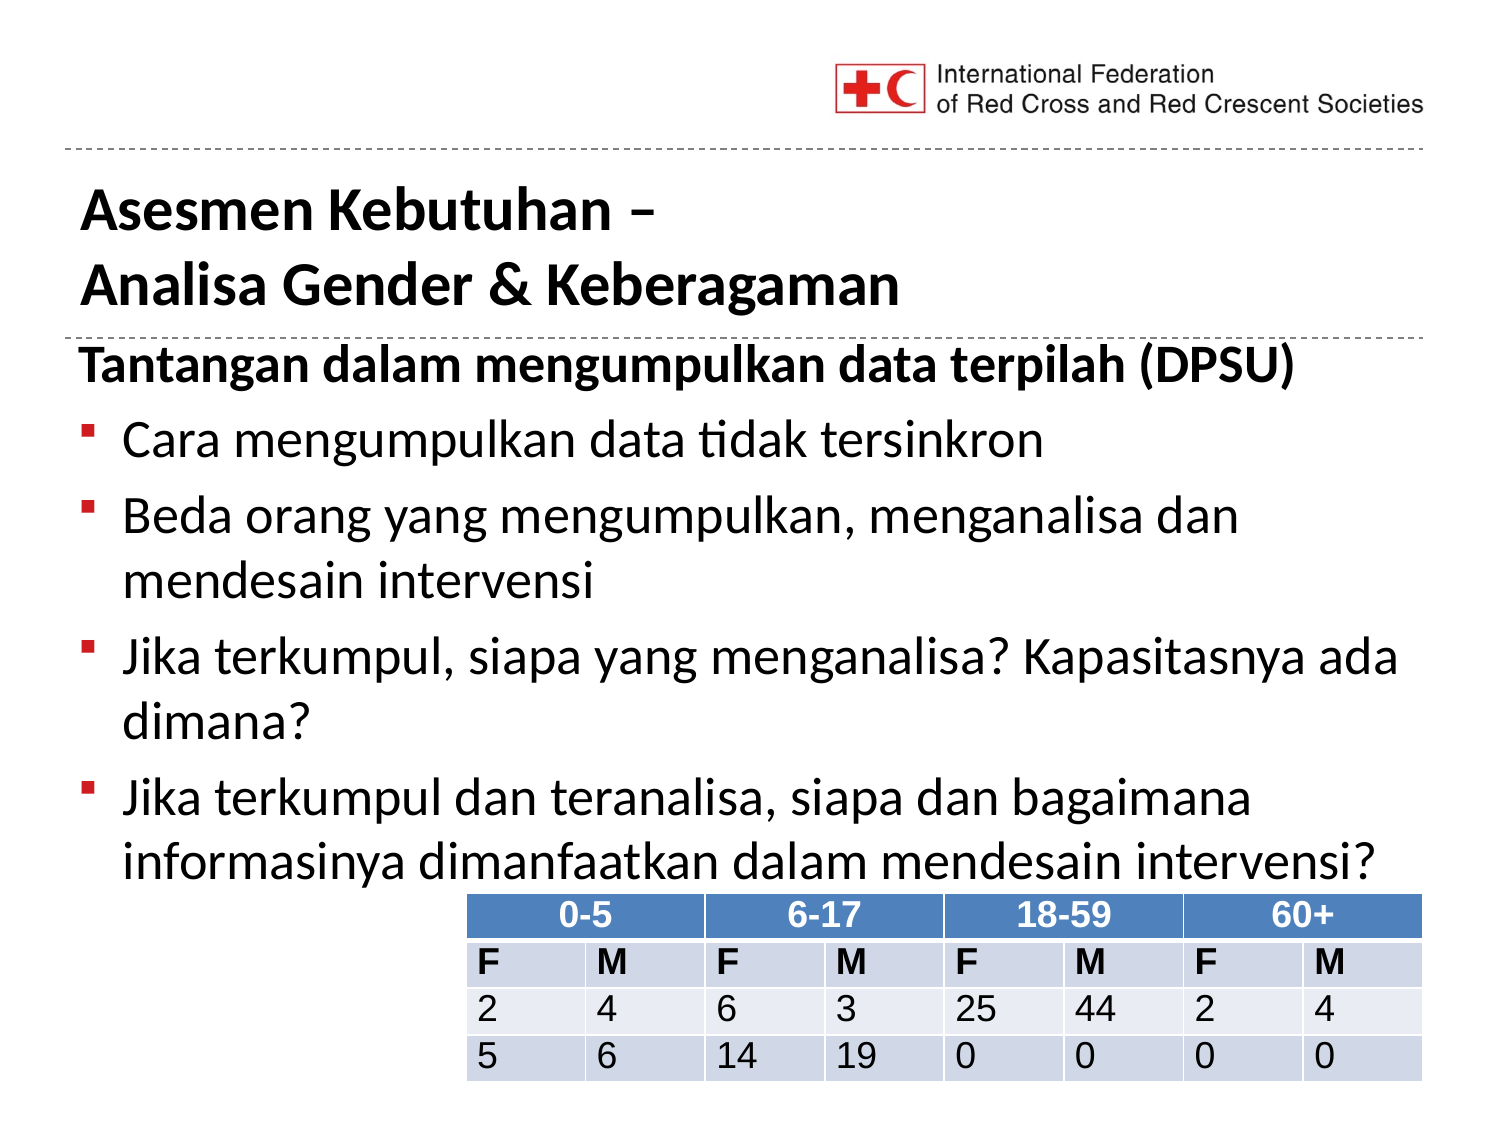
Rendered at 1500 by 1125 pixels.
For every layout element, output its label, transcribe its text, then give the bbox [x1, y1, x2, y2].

picture [820, 42, 1434, 134]
table_cell M [826, 943, 943, 987]
table_cell 4 [586, 989, 704, 1034]
table_cell F [945, 943, 1063, 987]
table_header 6-17 [706, 894, 943, 938]
table_cell 0 [945, 1036, 1063, 1081]
table_header 60+ [1184, 894, 1422, 938]
table_cell 0 [1184, 1036, 1302, 1081]
table_cell 5 [467, 1036, 585, 1081]
table_cell 19 [826, 1036, 943, 1081]
table_cell 6 [586, 1036, 704, 1081]
table_cell 44 [1065, 989, 1183, 1034]
table_cell M [1304, 943, 1422, 987]
table_cell 0 [1304, 1036, 1422, 1081]
table_cell 2 [467, 989, 585, 1034]
table_cell M [1065, 943, 1183, 987]
table_cell 0 [1065, 1036, 1183, 1081]
title Asesmen Kebutuhan – Analisa Gender & Keberagaman [64, 148, 1424, 320]
table_header 0-5 [467, 894, 704, 938]
table_cell 2 [1184, 989, 1302, 1034]
table_cell F [1184, 943, 1302, 987]
table_cell 14 [706, 1036, 824, 1081]
table_cell 3 [826, 989, 943, 1034]
table_cell 6 [706, 989, 824, 1034]
table_header 18-59 [945, 894, 1183, 938]
table_cell 4 [1304, 989, 1422, 1034]
table_cell 25 [945, 989, 1063, 1034]
list Tantangan dalam mengumpulkan data terpilah (DPSU) Cara mengumpulkan data tidak tersinkron Beda orang yang mengumpulkan, menganalisa dan mendesain intervensi Jika terkumpul, siapa yang menganalisa? Kapasitasnya ada dimana? Jika terkumpul dan teranalisa, siapa dan bagaimana informasinya dimanfaatkan dalam mendesain intervensi? [62, 320, 1424, 947]
table_cell M [586, 943, 704, 987]
table_cell F [706, 943, 824, 987]
table_cell F [467, 943, 585, 987]
